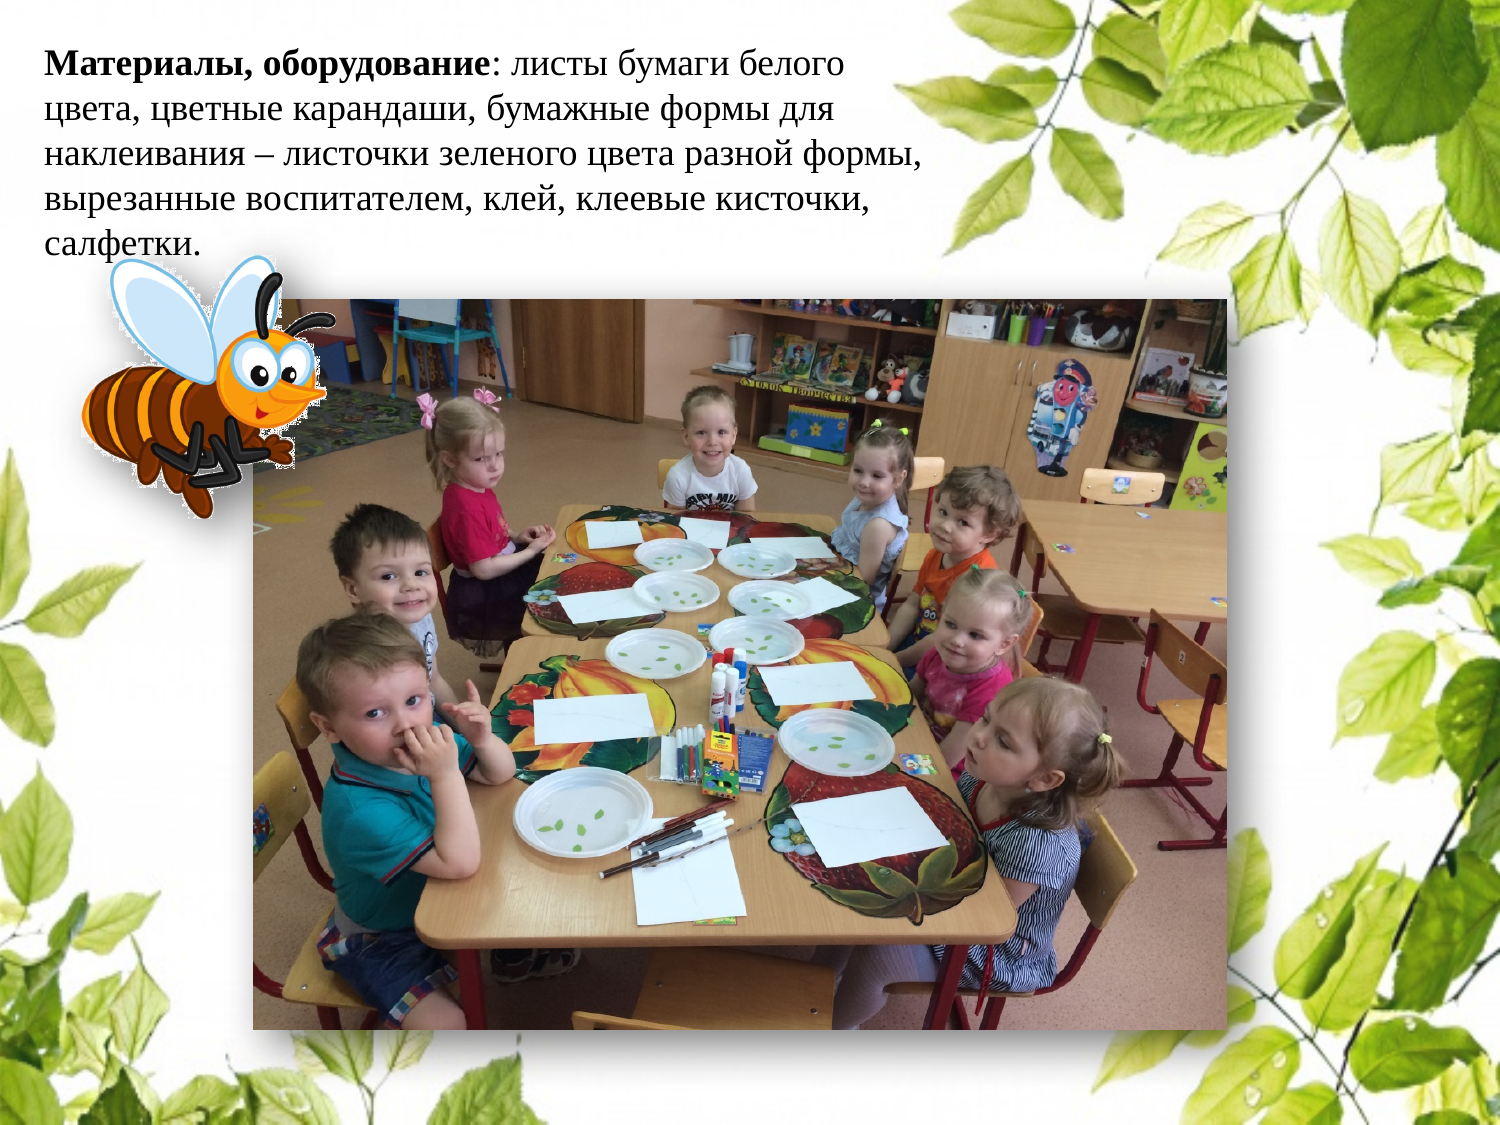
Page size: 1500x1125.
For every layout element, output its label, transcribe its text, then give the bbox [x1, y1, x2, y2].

picture [0, 0, 1500, 1125]
text_box Материалы, оборудование: листы бумаги белого цвета, цветные карандаши, бумажные формы для наклеивания – листочки зеленого цвета разной формы, вырезанные воспитателем, клей, клеевые кисточки, салфетки. [29, 30, 951, 271]
